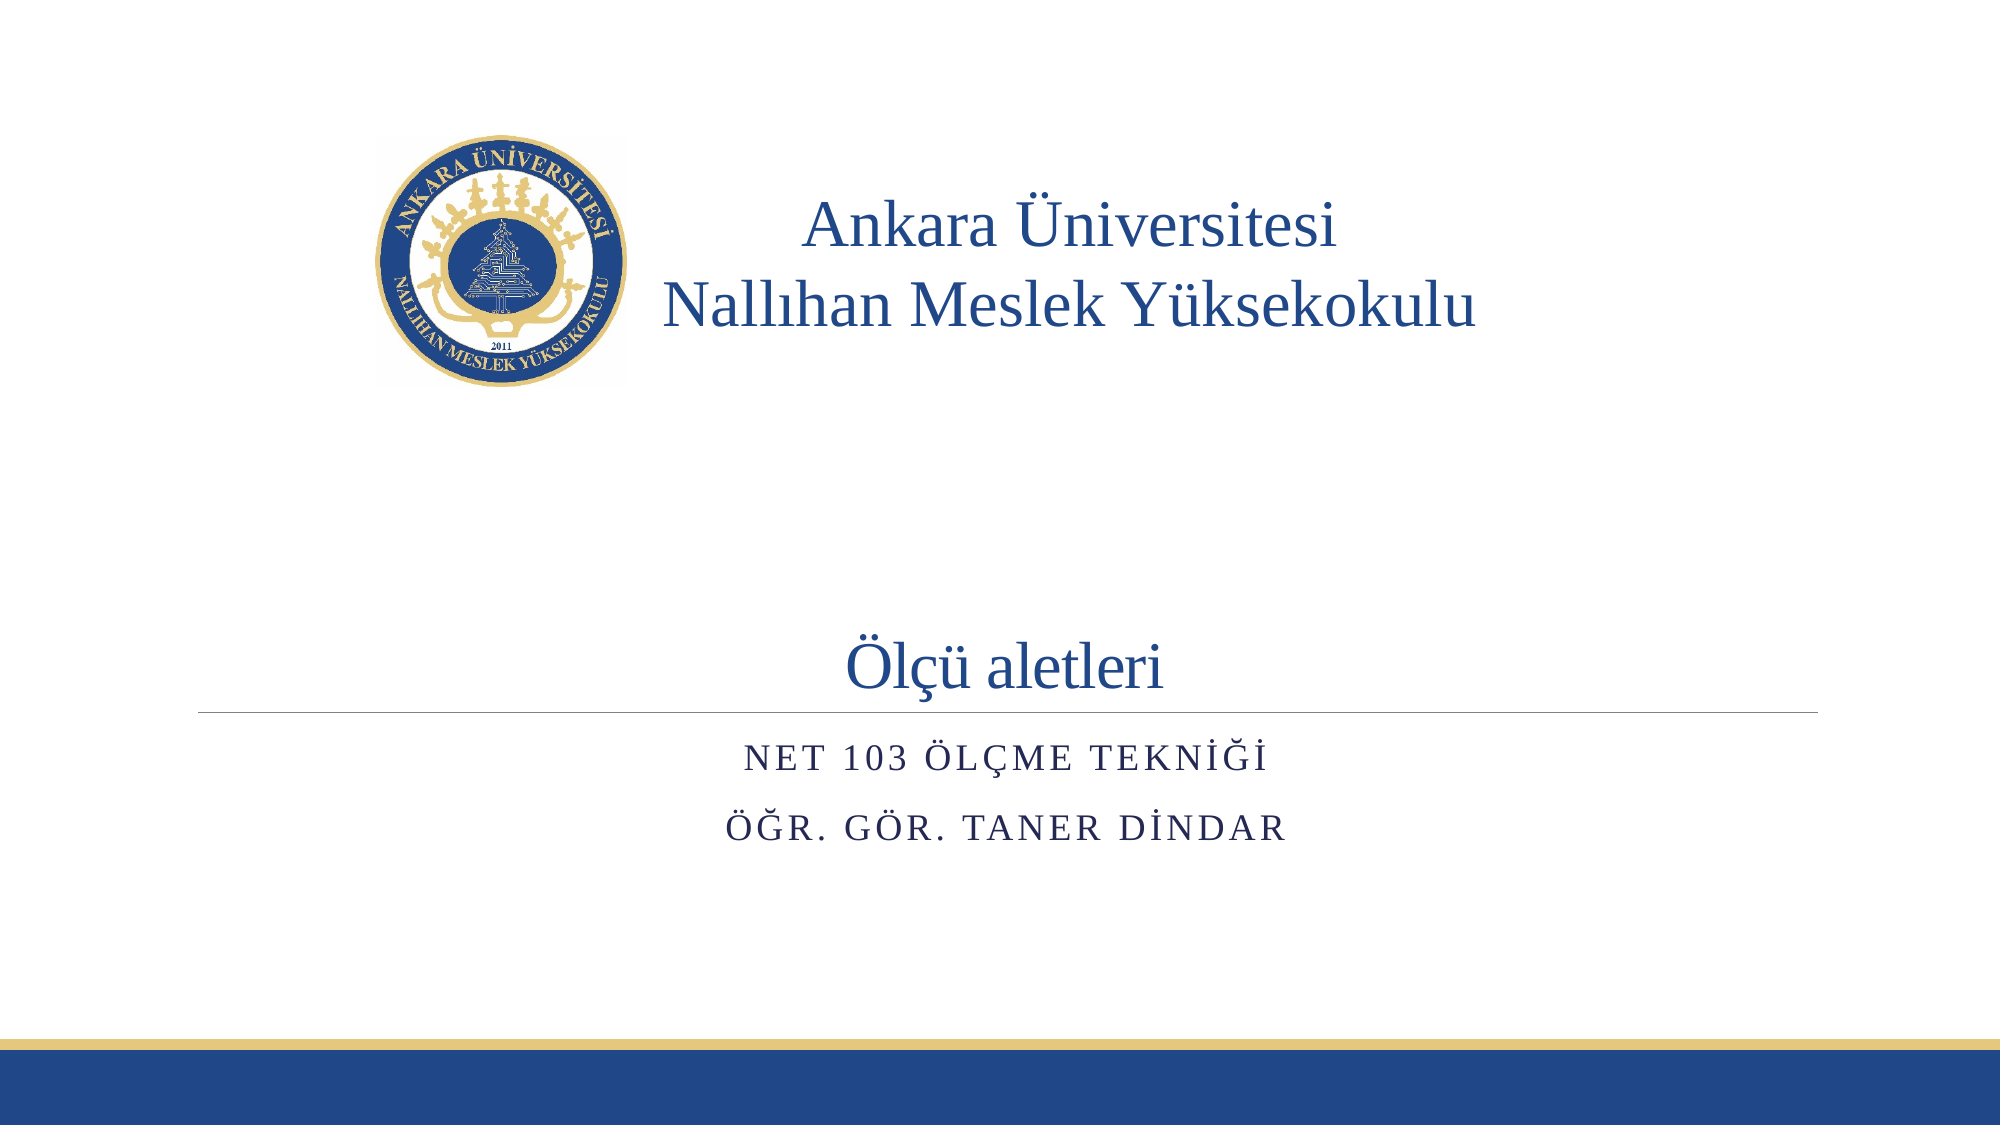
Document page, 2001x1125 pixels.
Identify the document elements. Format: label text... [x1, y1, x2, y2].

title Ölçü aletleri [180, 124, 1830, 710]
subtitle NET 103 ÖLÇME TEKNİĞİ Öğr. Gör. Taner DİNDAR [180, 730, 1831, 919]
